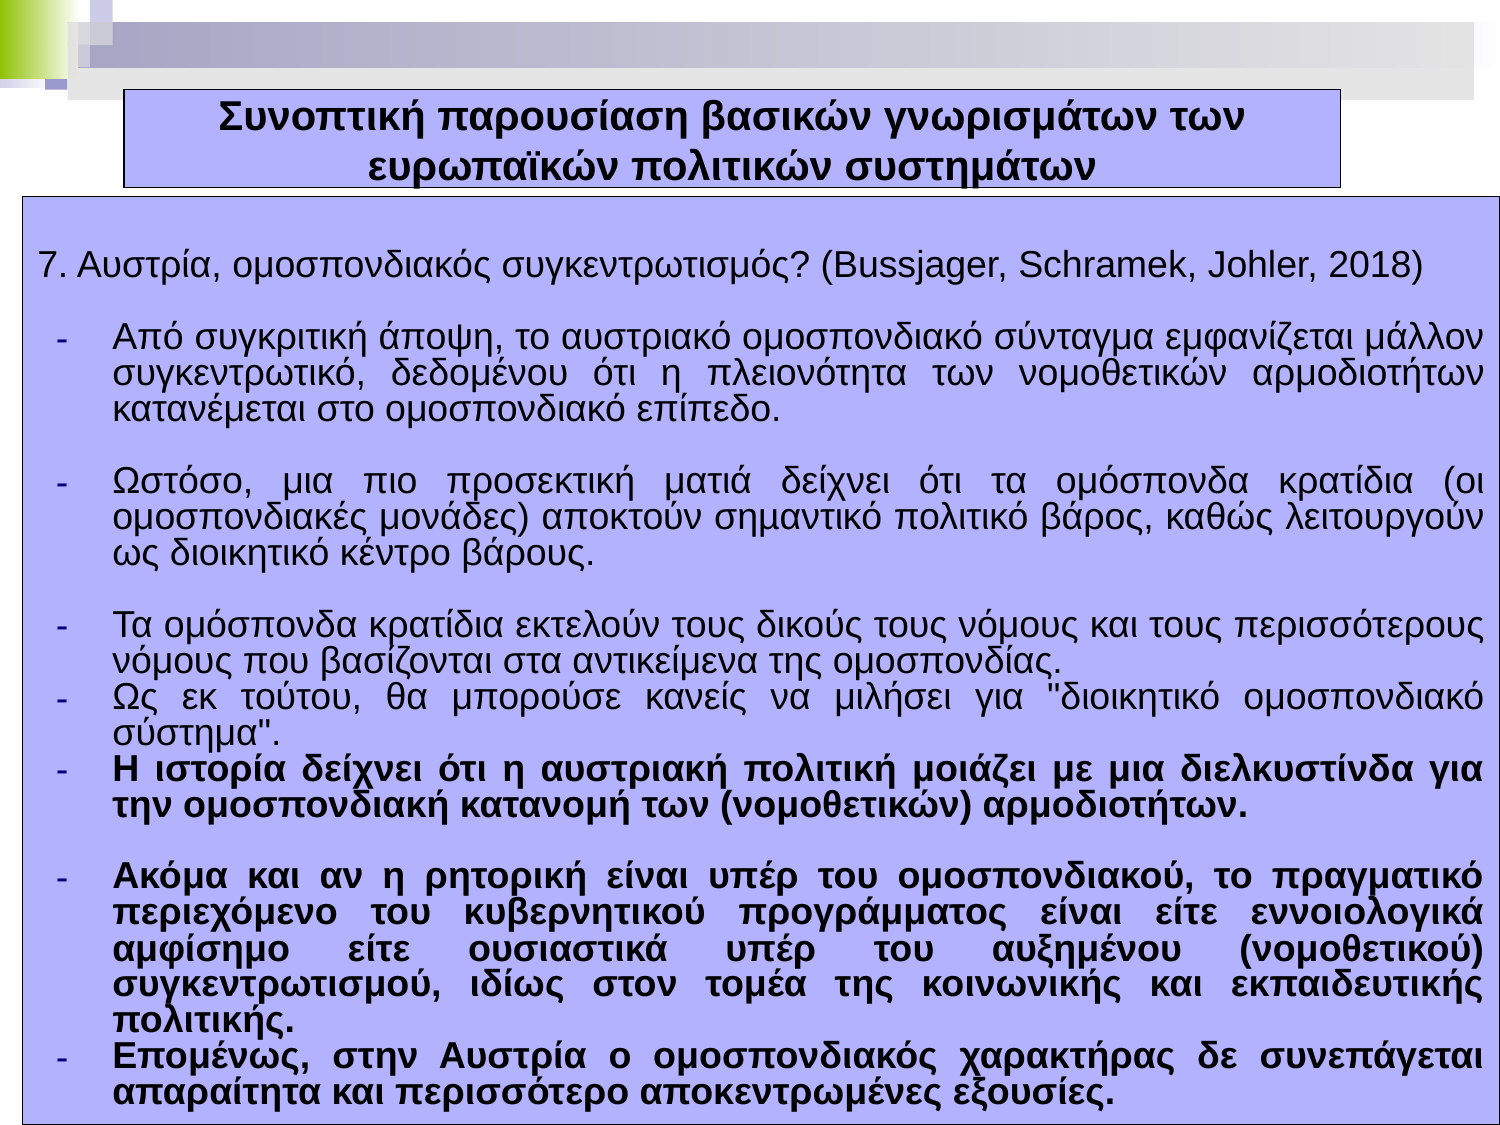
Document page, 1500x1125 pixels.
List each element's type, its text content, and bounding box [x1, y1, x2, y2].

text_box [0, 0, 1475, 101]
title Συνοπτική παρουσίαση βασικών γνωρισμάτων των ευρωπαϊκών πολιτικών συστημάτων [123, 110, 1341, 188]
list 7. Αυστρία, ομοσπονδιακός συγκεντρωτισμός? (Bussjager, Schramek, Johler, 2018) Από συγκριτική άποψη, το αυστριακό ομοσπονδιακό σύνταγμα εμφανίζεται μάλλον συγκεντρωτικό, δεδομένου ότι η πλειονότητα των νομοθετικών αρμοδιοτήτων κατανέμεται στο ομοσπονδιακό επίπεδο. Ωστόσο, μια πιο προσεκτική ματιά δείχνει ότι τα ομόσπονδα κρατίδια (οι ομοσπονδιακές μονάδες) αποκτούν σηµαντικό πολιτικό βάρος, καθώς λειτουργούν ως διοικητικό κέντρο βάρους. Τα ομόσπονδα κρατίδια εκτελούν τους δικούς τους νόμους και τους περισσότερους νόμους που βασίζονται στα αντικείμενα της ομοσπονδίας. Ως εκ τούτου, θα μπορούσε κανείς να μιλήσει για "διοικητικό ομοσπονδιακό σύστημα". Η ιστορία δείχνει ότι η αυστριακή πολιτική μοιάζει με μια διελκυστίνδα για την ομοσπονδιακή κατανομή των (νομοθετικών) αρμοδιοτήτων. Ακόμα και αν η ρητορική είναι υπέρ του ομοσπονδιακού, το πραγματικό περιεχόμενο του κυβερνητικού προγράμματος είναι είτε εννοιολογικά αμφίσημο είτε ουσιαστικά υπέρ του αυξημένου (νομοθετικού) συγκεντρωτισμού, ιδίως στον τομέα της κοινωνικής και εκπαιδευτικής πολιτικής. Επομένως, στην Αυστρία ο ομοσπονδιακός χαρακτήρας δε συνεπάγεται απαραίτητα και περισσότερο αποκεντρωμένες εξουσίες. [22, 196, 1500, 1125]
